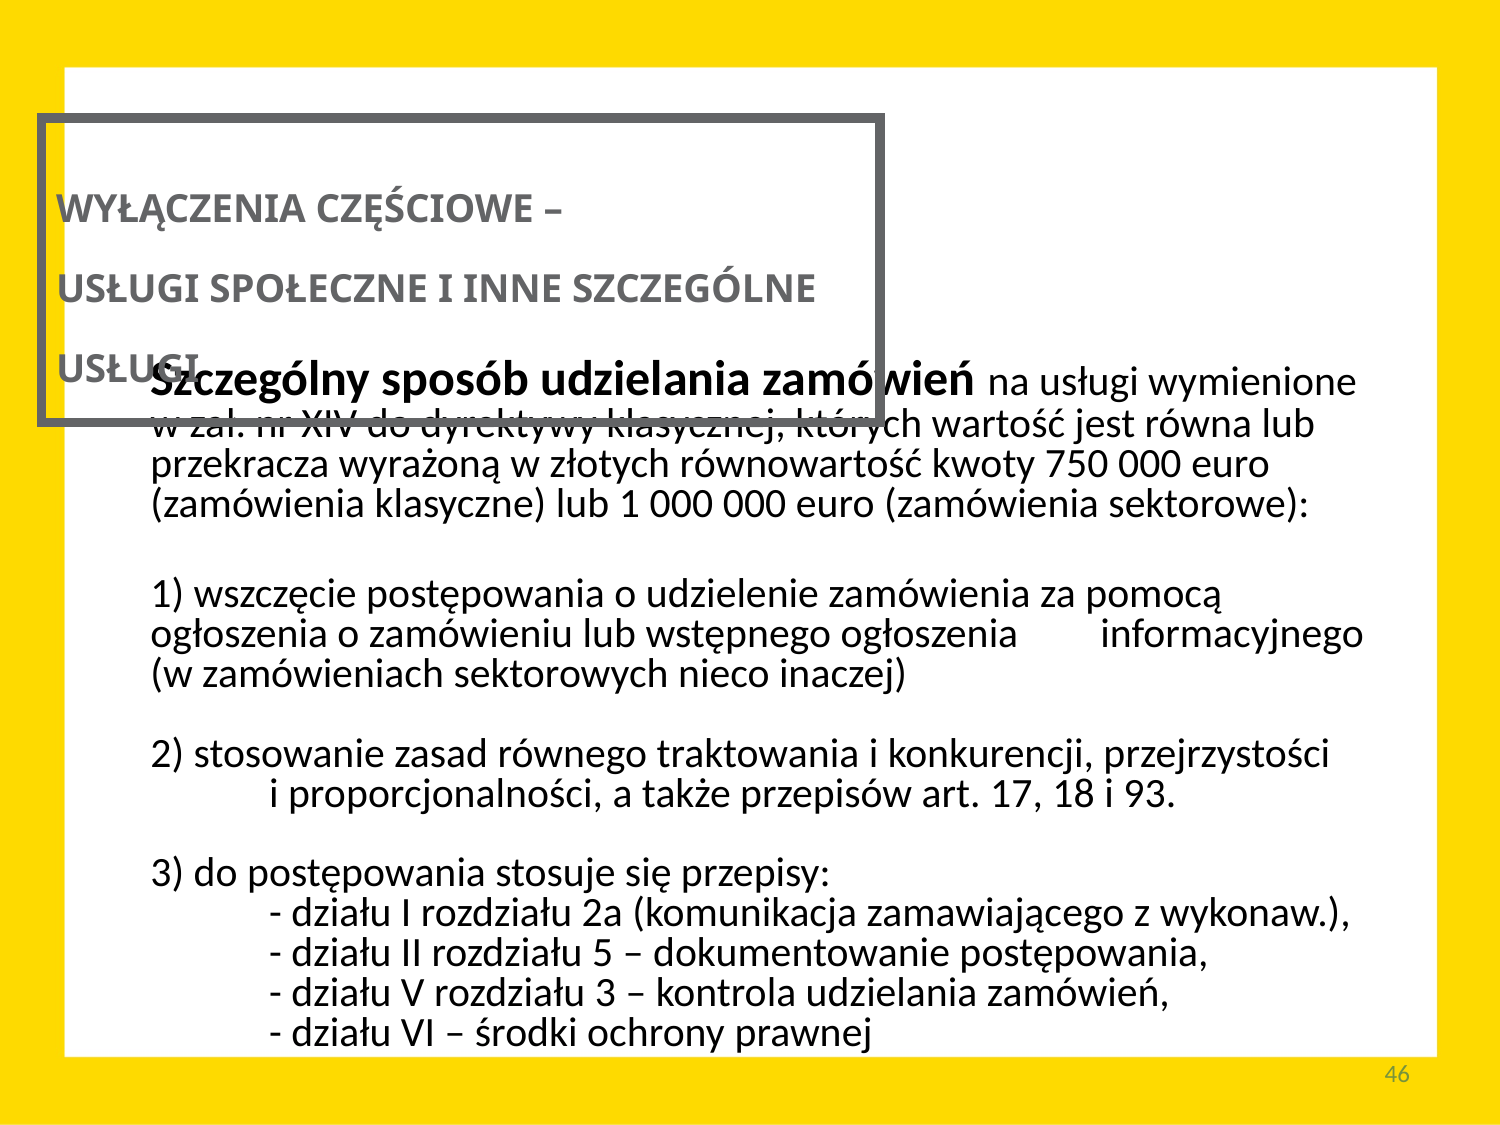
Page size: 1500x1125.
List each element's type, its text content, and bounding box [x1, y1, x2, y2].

text_box Szczególny sposób udzielania zamówień na usługi wymienione w zał. nr XIV do dyrektywy klasycznej, których wartość jest równa lub przekracza wyrażoną w złotych równowartość kwoty 750 000 euro (zamówienia klasyczne) lub 1 000 000 euro (zamówienia sektorowe): 1) wszczęcie postępowania o udzielenie zamówienia za pomocą ogłoszenia o zamówieniu lub wstępnego ogłoszenia informacyjnego (w zamówieniach sektorowych nieco inaczej) 2) stosowanie zasad równego traktowania i konkurencji, przejrzystości i proporcjonalności, a także przepisów art. 17, 18 i 93. 3) do postępowania stosuje się przepisy: - działu I rozdziału 2a (komunikacja zamawiającego z wykonaw.), - działu II rozdziału 5 – dokumentowanie postępowania, - działu V rozdziału 3 – kontrola udzielania zamówień, - działu VI – środki ochrony prawnej [135, 349, 1388, 1063]
text_box WYŁĄCZENIA CZĘŚCIOWE – USŁUGI SPOŁECZNE I INNE SZCZEGÓLNE USŁUGI [41, 118, 880, 423]
slide_number 46 [1074, 1042, 1425, 1103]
picture [0, 0, 1500, 1125]
